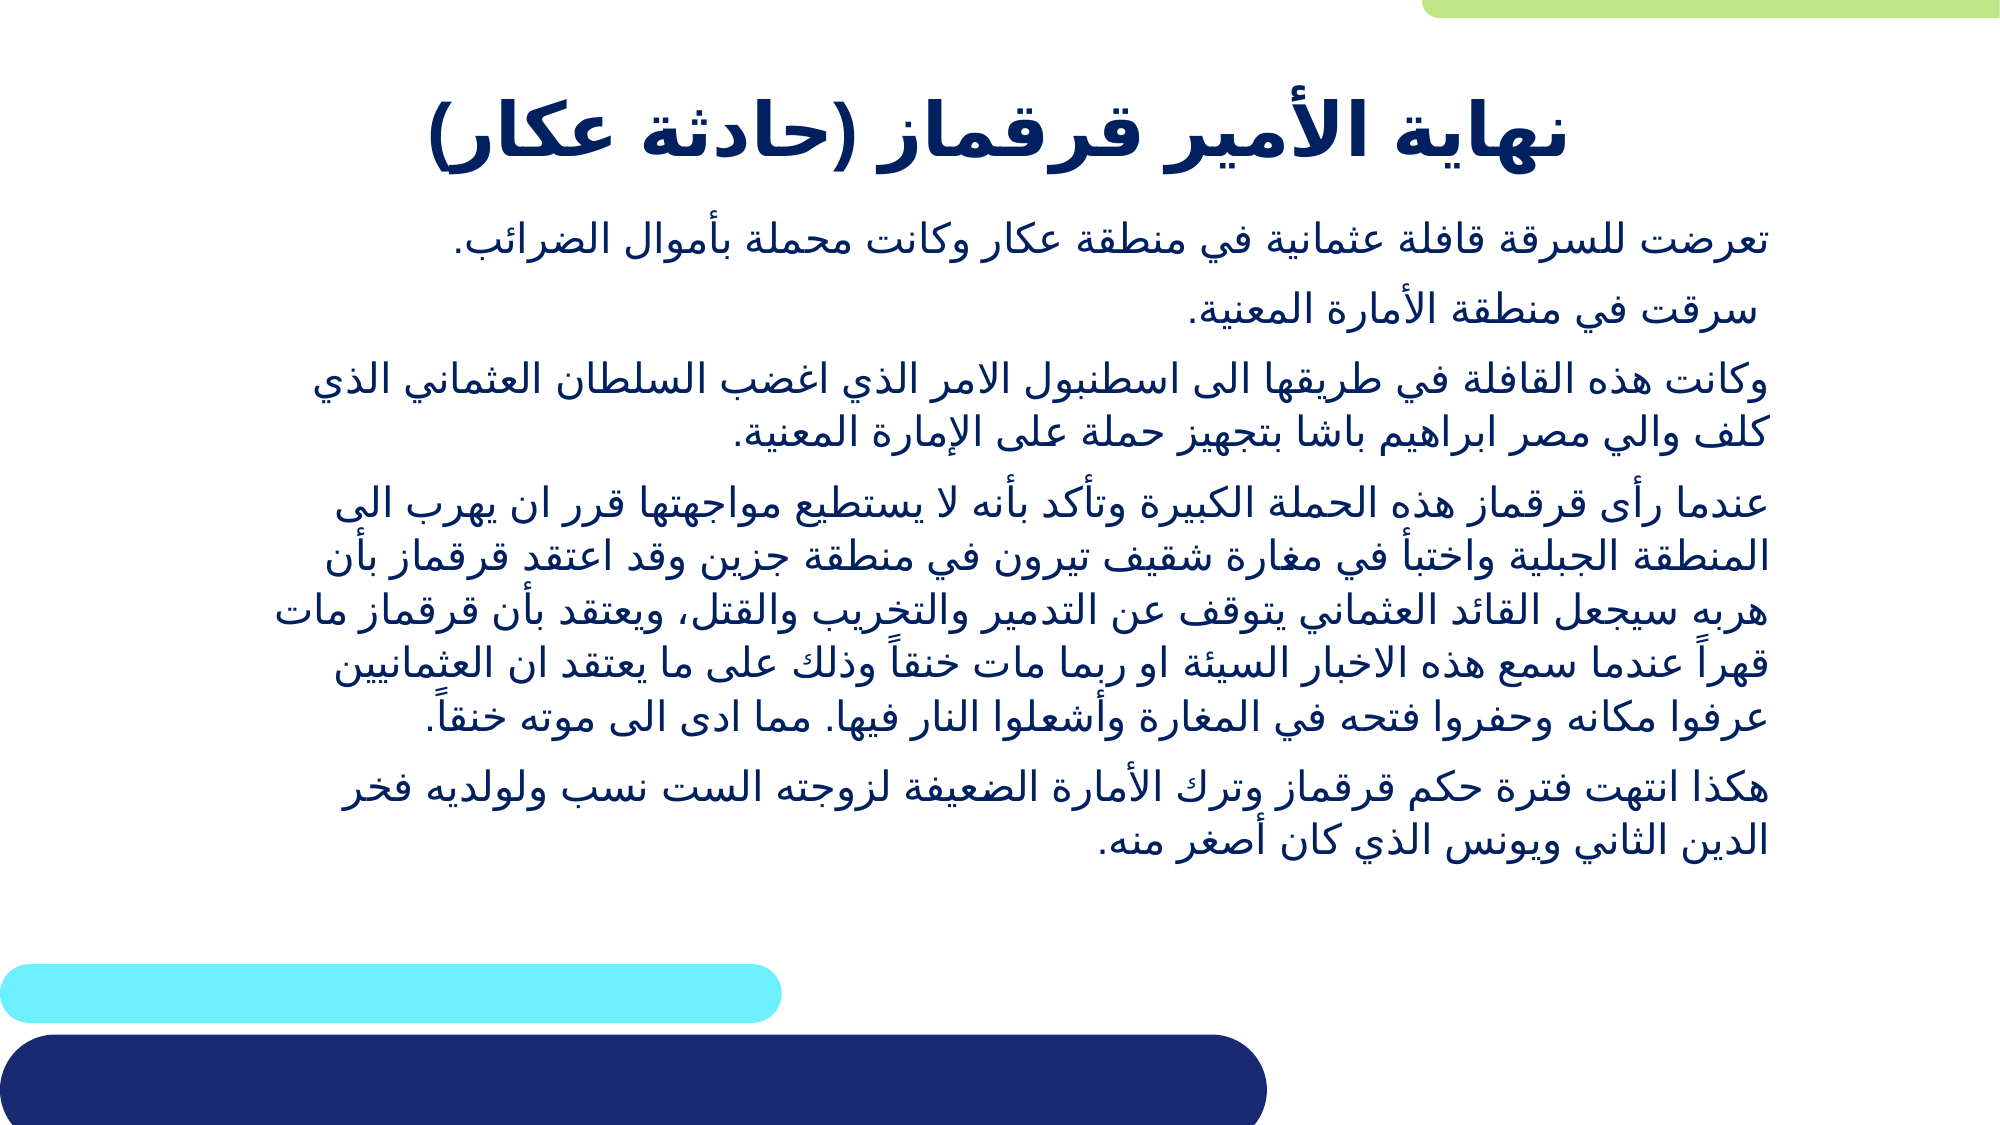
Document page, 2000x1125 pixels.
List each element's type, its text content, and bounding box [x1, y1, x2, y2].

text_box تعرضت للسرقة قافلة عثمانية في منطقة عكار وكانت محملة بأموال الضرائب. سرقت في منطقة الأمارة المعنية. وكانت هذه القافلة في طريقها الى اسطنبول الامر الذي اغضب السلطان العثماني الذي كلف والي مصر ابراهيم باشا بتجهيز حملة على الإمارة المعنية. عندما رأى قرقماز هذه الحملة الكبيرة وتأكد بأنه لا يستطيع مواجهتها قرر ان يهرب الى المنطقة الجبلية واختبأ في مغارة شقيف تيرون في منطقة جزين وقد اعتقد قرقماز بأن هربه سيجعل القائد العثماني يتوقف عن التدمير والتخريب والقتل، ويعتقد بأن قرقماز مات قهراً عندما سمع هذه الاخبار السيئة او ربما مات خنقاً وذلك على ما يعتقد ان العثمانيين عرفوا مكانه وحفروا فتحه في المغارة وأشعلوا النار فيها. مما ادى الى موته خنقاً. هكذا انتهت فترة حكم قرقماز وترك الأمارة الضعيفة لزوجته الست نسب ولولديه فخر الدين الثاني ويونس الذي كان أصغر منه. [241, 200, 1786, 730]
text_box نهاية الأمير قرقماز (حادثة عكار) [0, 68, 2000, 143]
